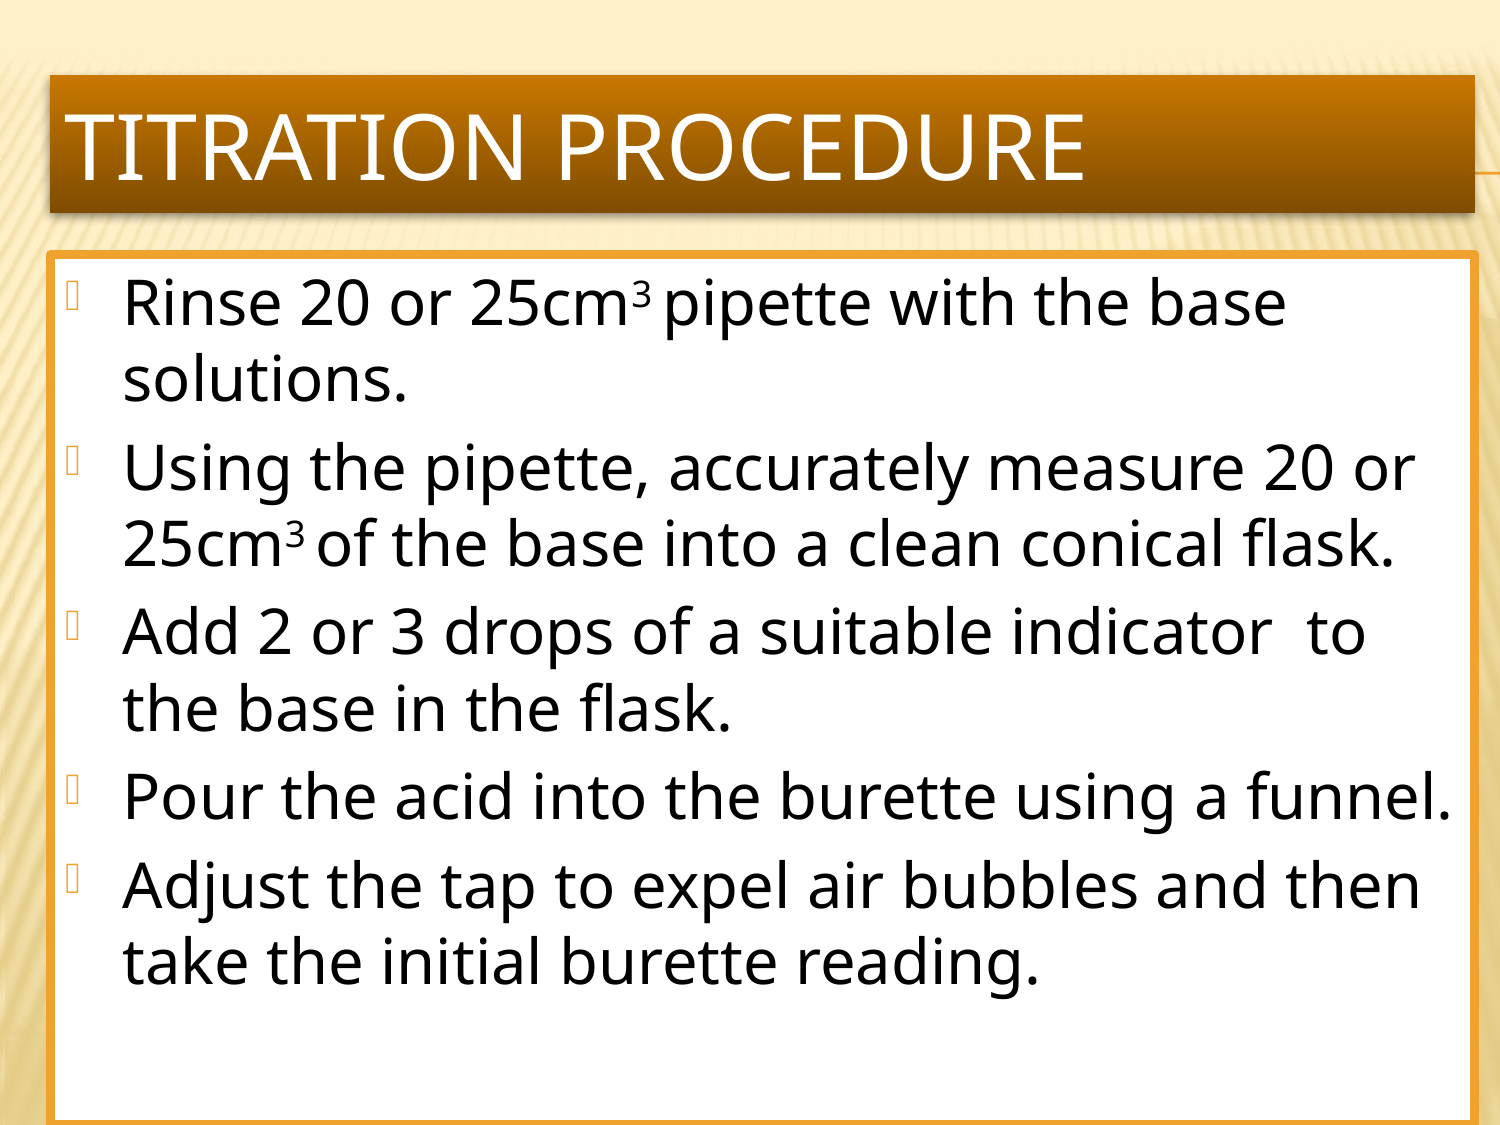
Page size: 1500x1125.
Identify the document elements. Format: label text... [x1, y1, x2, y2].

title Titration Procedure [50, 75, 1475, 213]
list Rinse 20 or 25cm3 pipette with the base solutions. Using the pipette, accurately measure 20 or 25cm3 of the base into a clean conical flask. Add 2 or 3 drops of a suitable indicator to the base in the flask. Pour the acid into the burette using a funnel. Adjust the tap to expel air bubbles and then take the initial burette reading. [46, 250, 1479, 1125]
